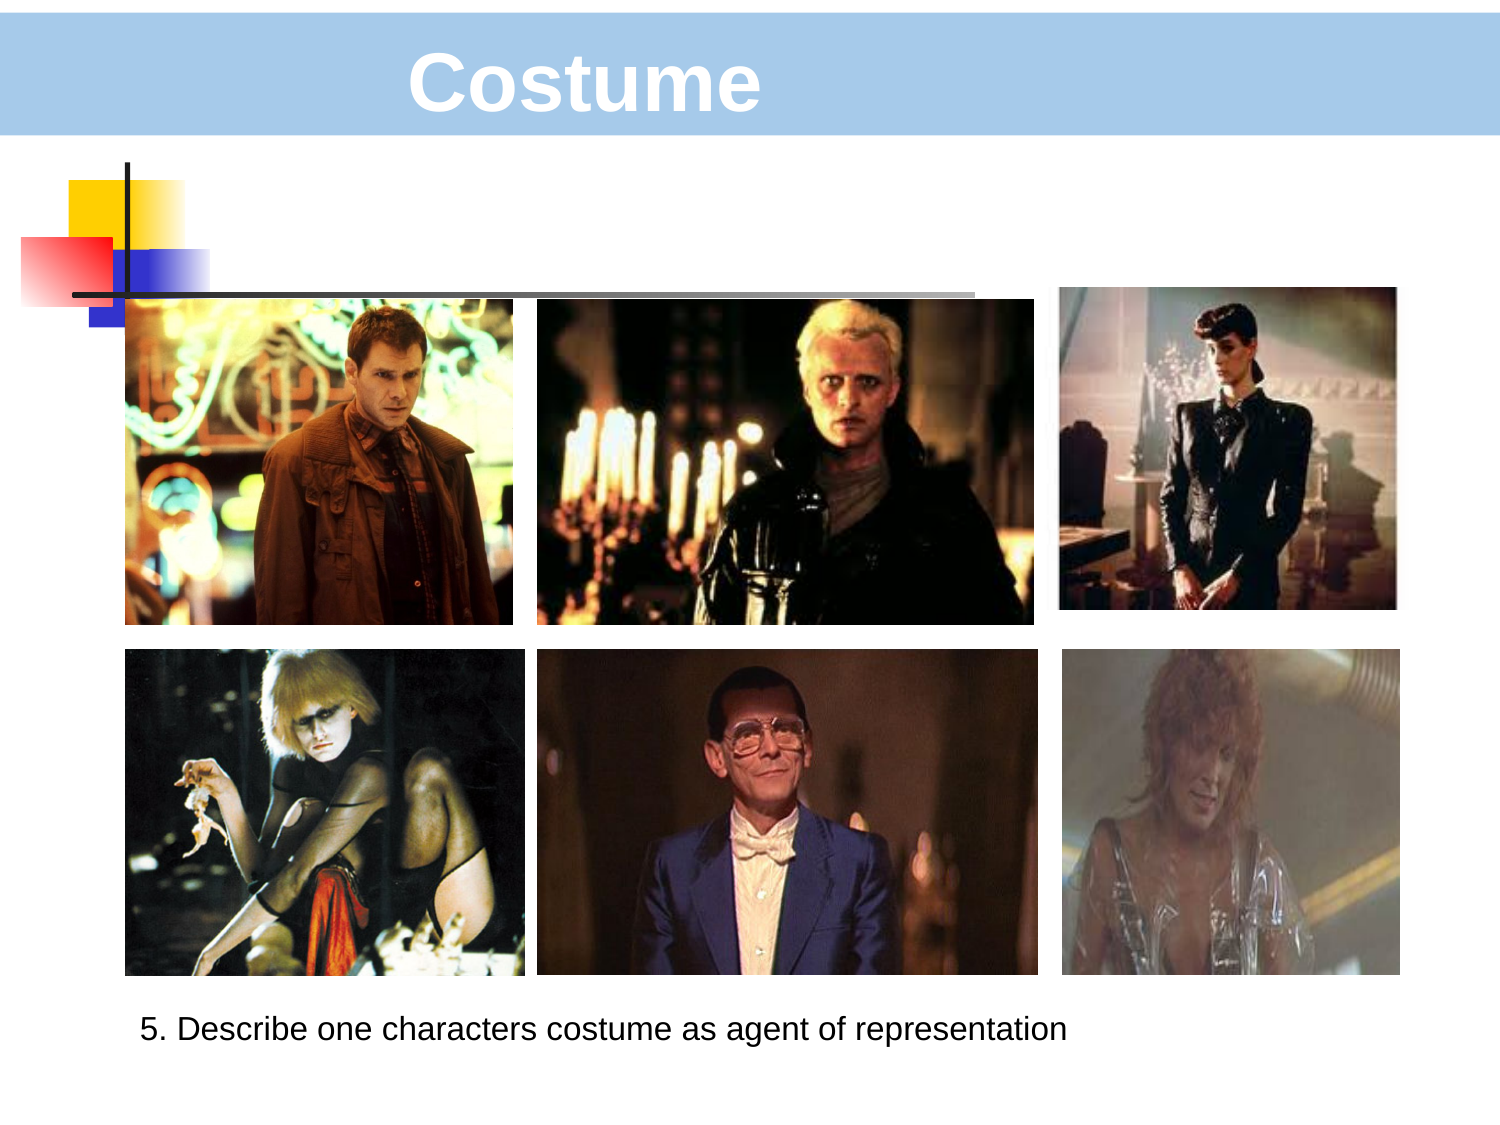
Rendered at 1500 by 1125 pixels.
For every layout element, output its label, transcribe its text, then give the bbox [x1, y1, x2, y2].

picture [124, 299, 513, 626]
text_box Costume [0, 12, 1500, 136]
picture [537, 287, 1500, 626]
picture [1062, 649, 1401, 976]
text_box 5. Describe one characters costume as agent of representation [124, 999, 1263, 1055]
picture [124, 649, 526, 976]
picture [537, 649, 1038, 976]
